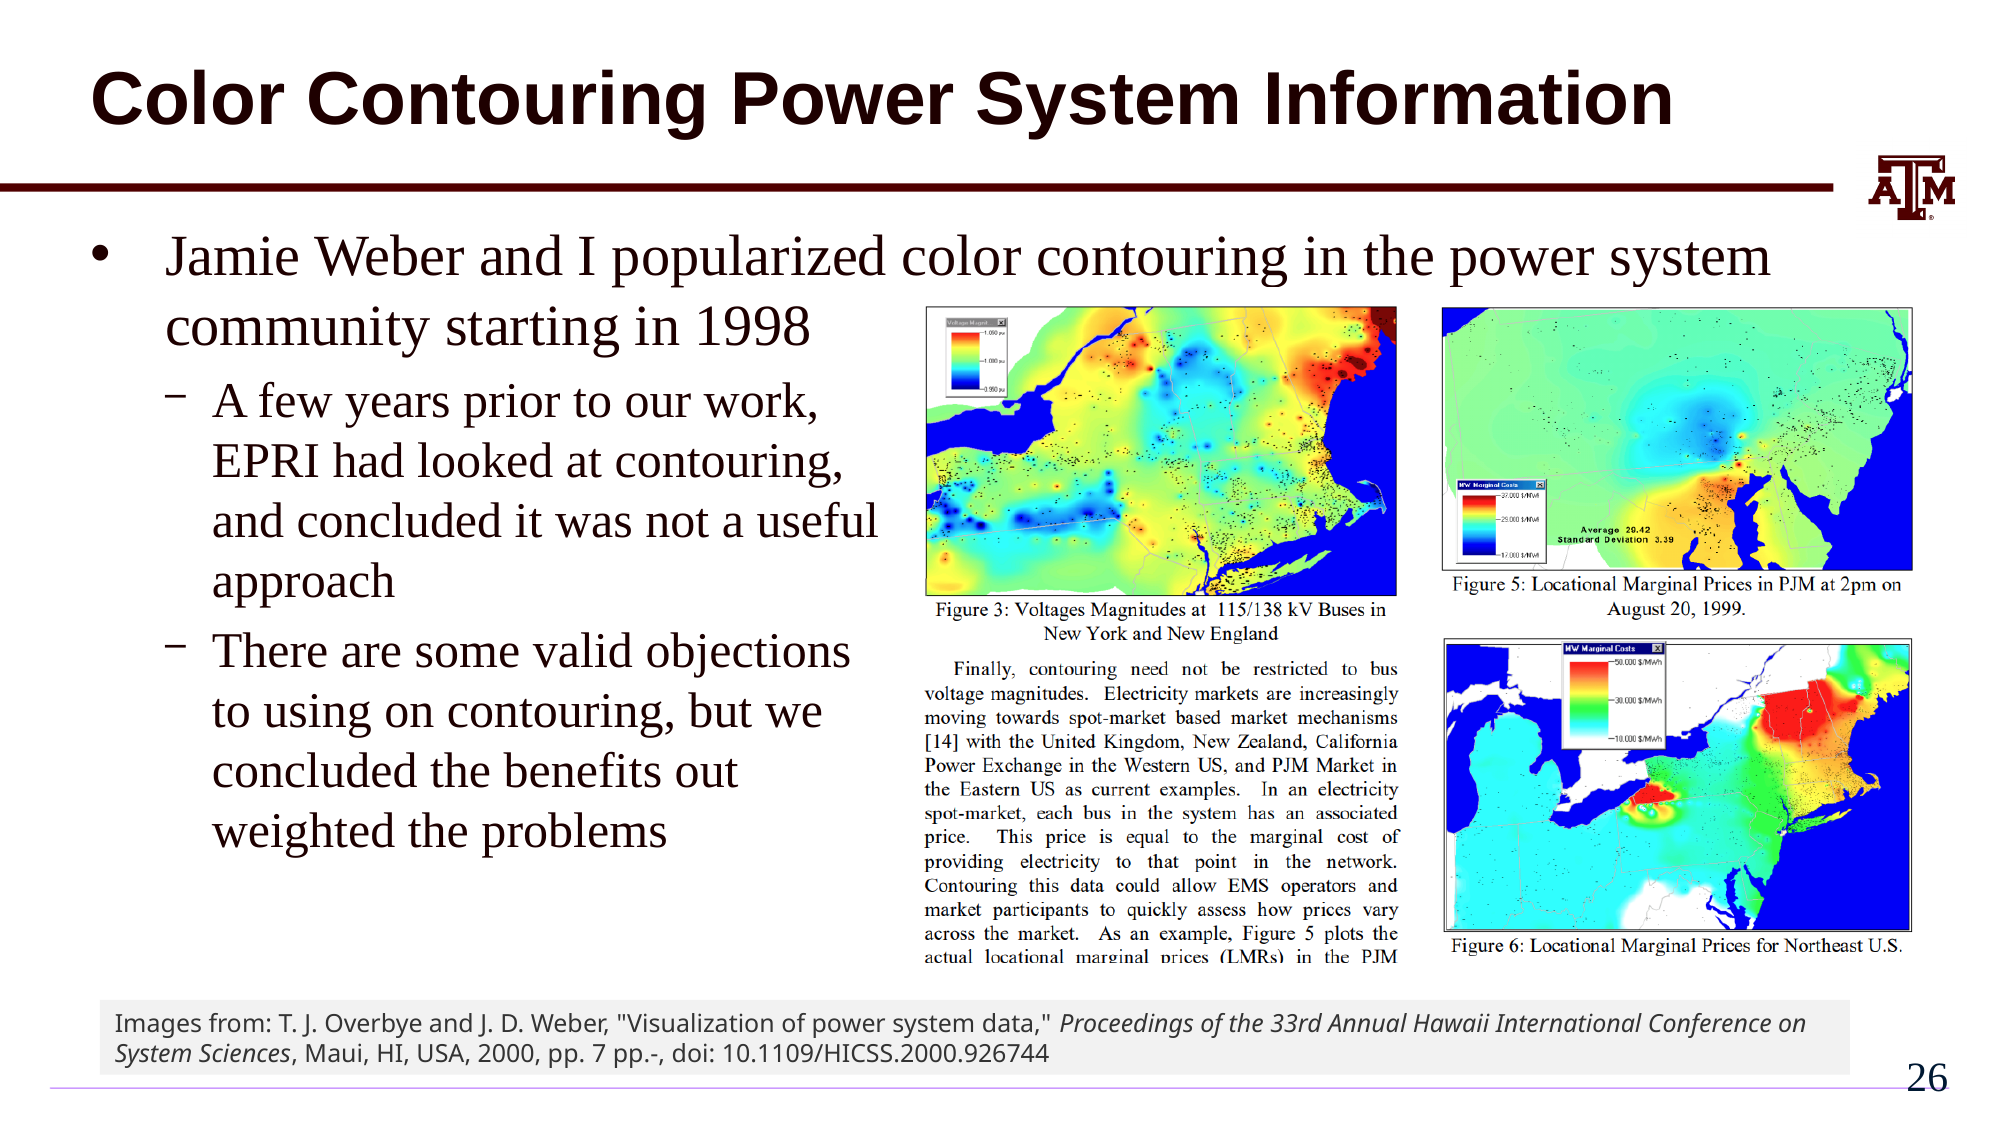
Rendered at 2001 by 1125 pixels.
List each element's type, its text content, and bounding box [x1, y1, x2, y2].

text_box 25 [1862, 1037, 1964, 1113]
list Jamie Weber and I popularized color contouring in the power system community starting in 1998 A few years prior to our work, EPRI had looked at contouring, and concluded it was not a useful approach There are some valid objections to using on contouring, but we concluded the benefits out weighted the problems [74, 209, 1929, 823]
text_box Images from: T. J. Overbye and J. D. Weber, "Visualization of power system data," Proceedings of the 33rd Annual Hawaii International Conference on System Sciences, Maui, HI, USA, 2000, pp. 7 pp.-, doi: 10.1109/HICSS.2000.926744 [99, 999, 1850, 1075]
picture [886, 287, 1954, 963]
title Color Contouring Power System Information [74, 12, 1909, 188]
picture [1856, 137, 1967, 238]
